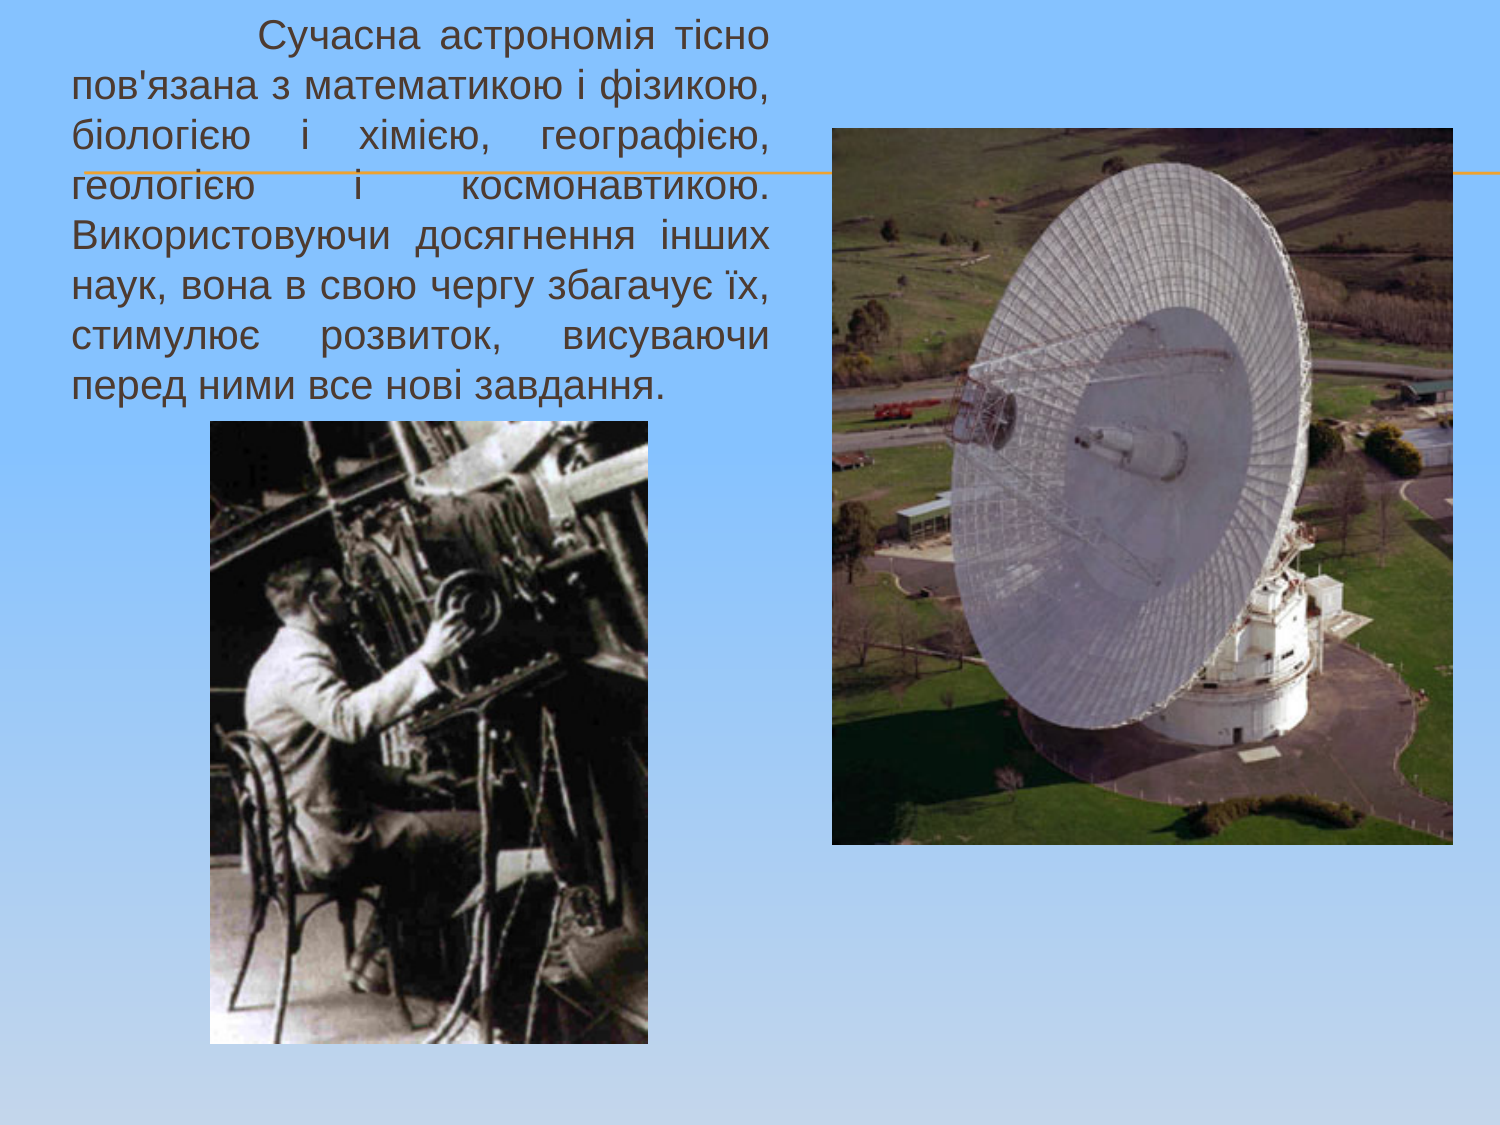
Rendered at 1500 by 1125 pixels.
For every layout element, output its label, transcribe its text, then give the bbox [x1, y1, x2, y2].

picture [210, 421, 649, 1044]
list Сучасна астрономія тісно пов'язана з математикою і фізикою, біологією і хімією, географією, геологією і космонавтикою. Використовуючи досягнення інших наук, вона в свою чергу збагачує їх, стимулює розвиток, висуваючи перед ними все нові завдання. [0, 0, 786, 1024]
picture [831, 128, 1453, 845]
